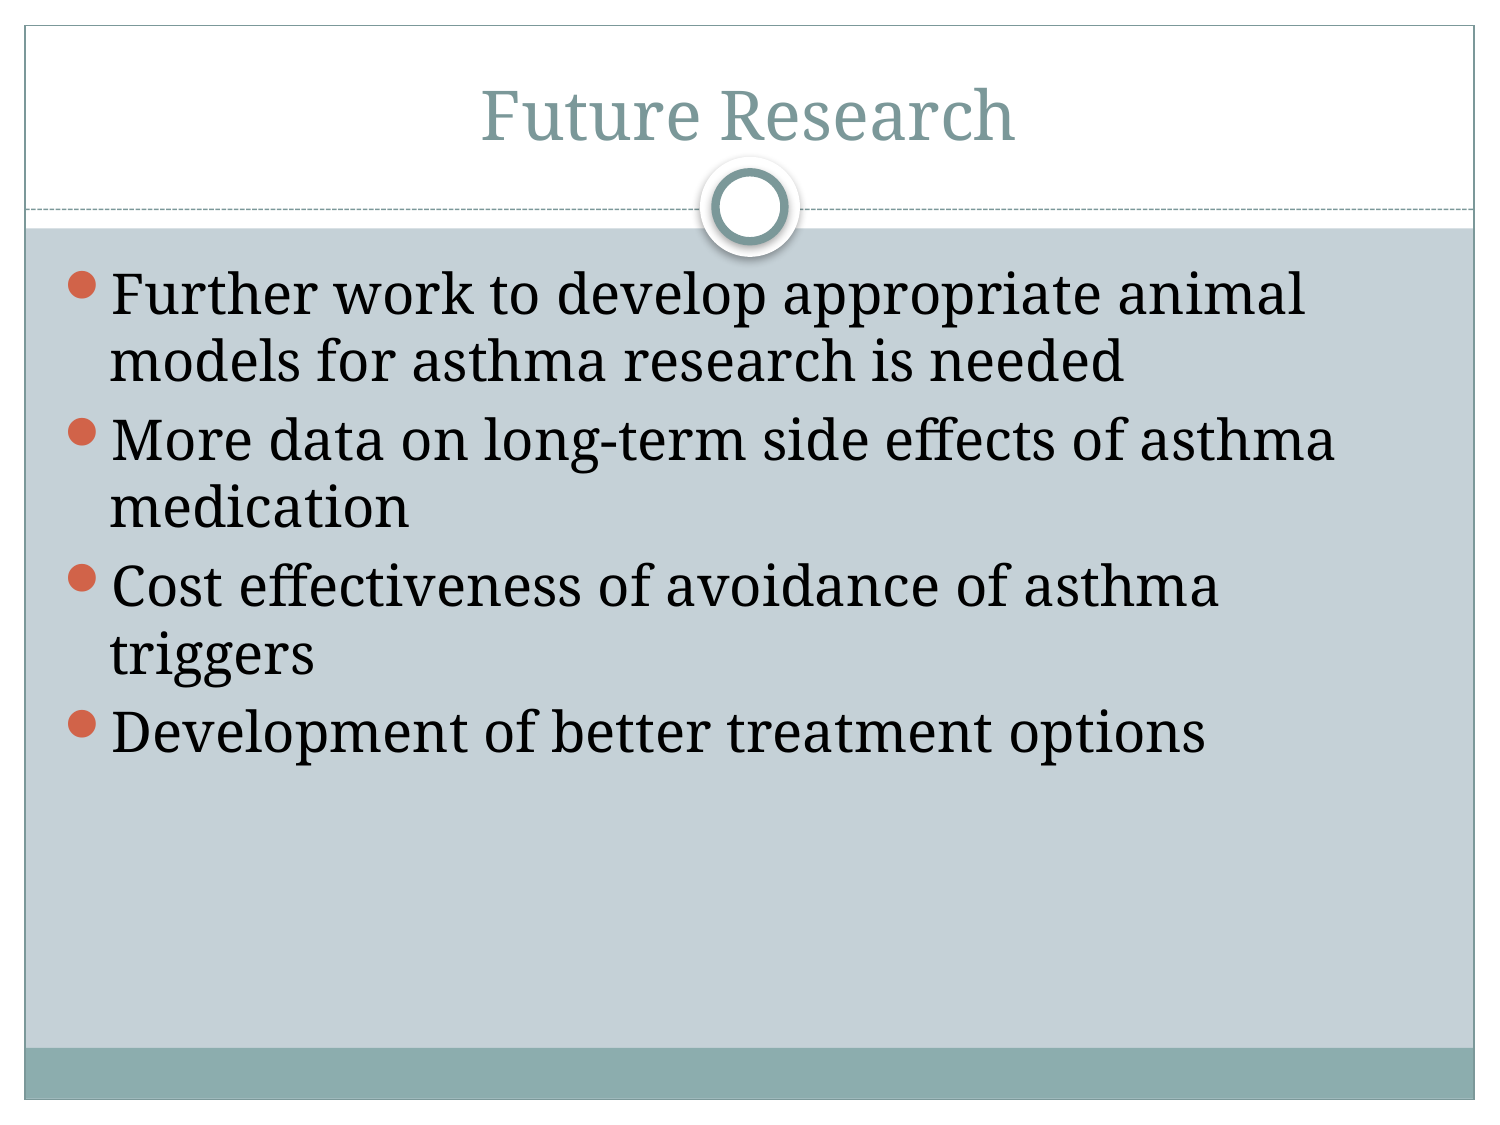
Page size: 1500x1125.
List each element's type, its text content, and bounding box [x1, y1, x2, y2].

list Further work to develop appropriate animal models for asthma research is needed More data on long-term side effects of asthma medication Cost effectiveness of avoidance of asthma triggers Development of better treatment options [49, 250, 1445, 1001]
title Future Research [49, 37, 1450, 162]
